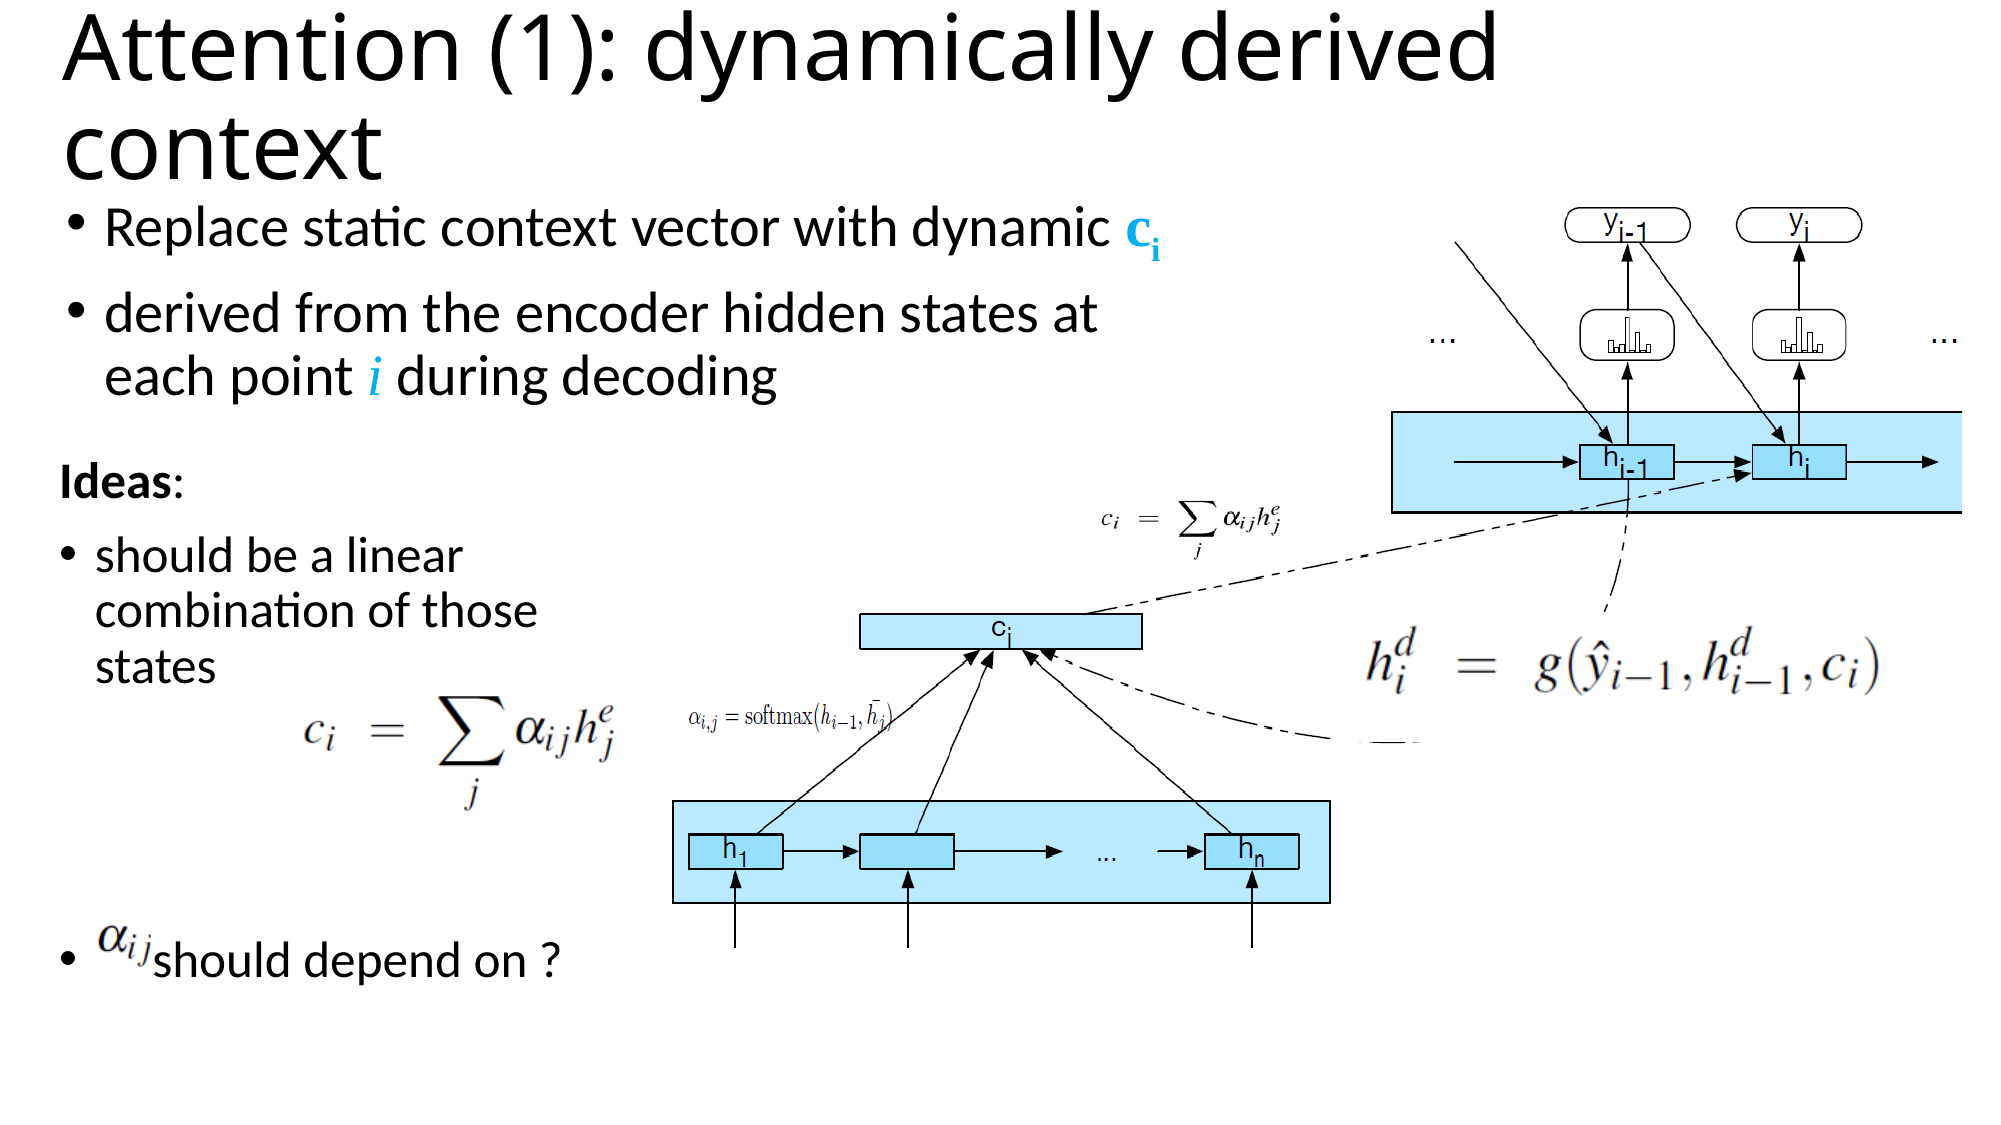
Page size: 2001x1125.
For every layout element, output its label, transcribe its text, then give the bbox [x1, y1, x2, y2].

text_box Replace static context vector with dynamic ci derived from the encoder hidden states at each point i during decoding [51, 210, 559, 447]
title Attention (1): dynamically derived context [47, 0, 1773, 210]
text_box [559, 112, 1963, 948]
picture [1337, 612, 1930, 742]
picture [89, 907, 151, 1026]
picture [272, 664, 628, 818]
text_box Ideas: should be a linear combination of those states should depend on ? [44, 447, 641, 999]
